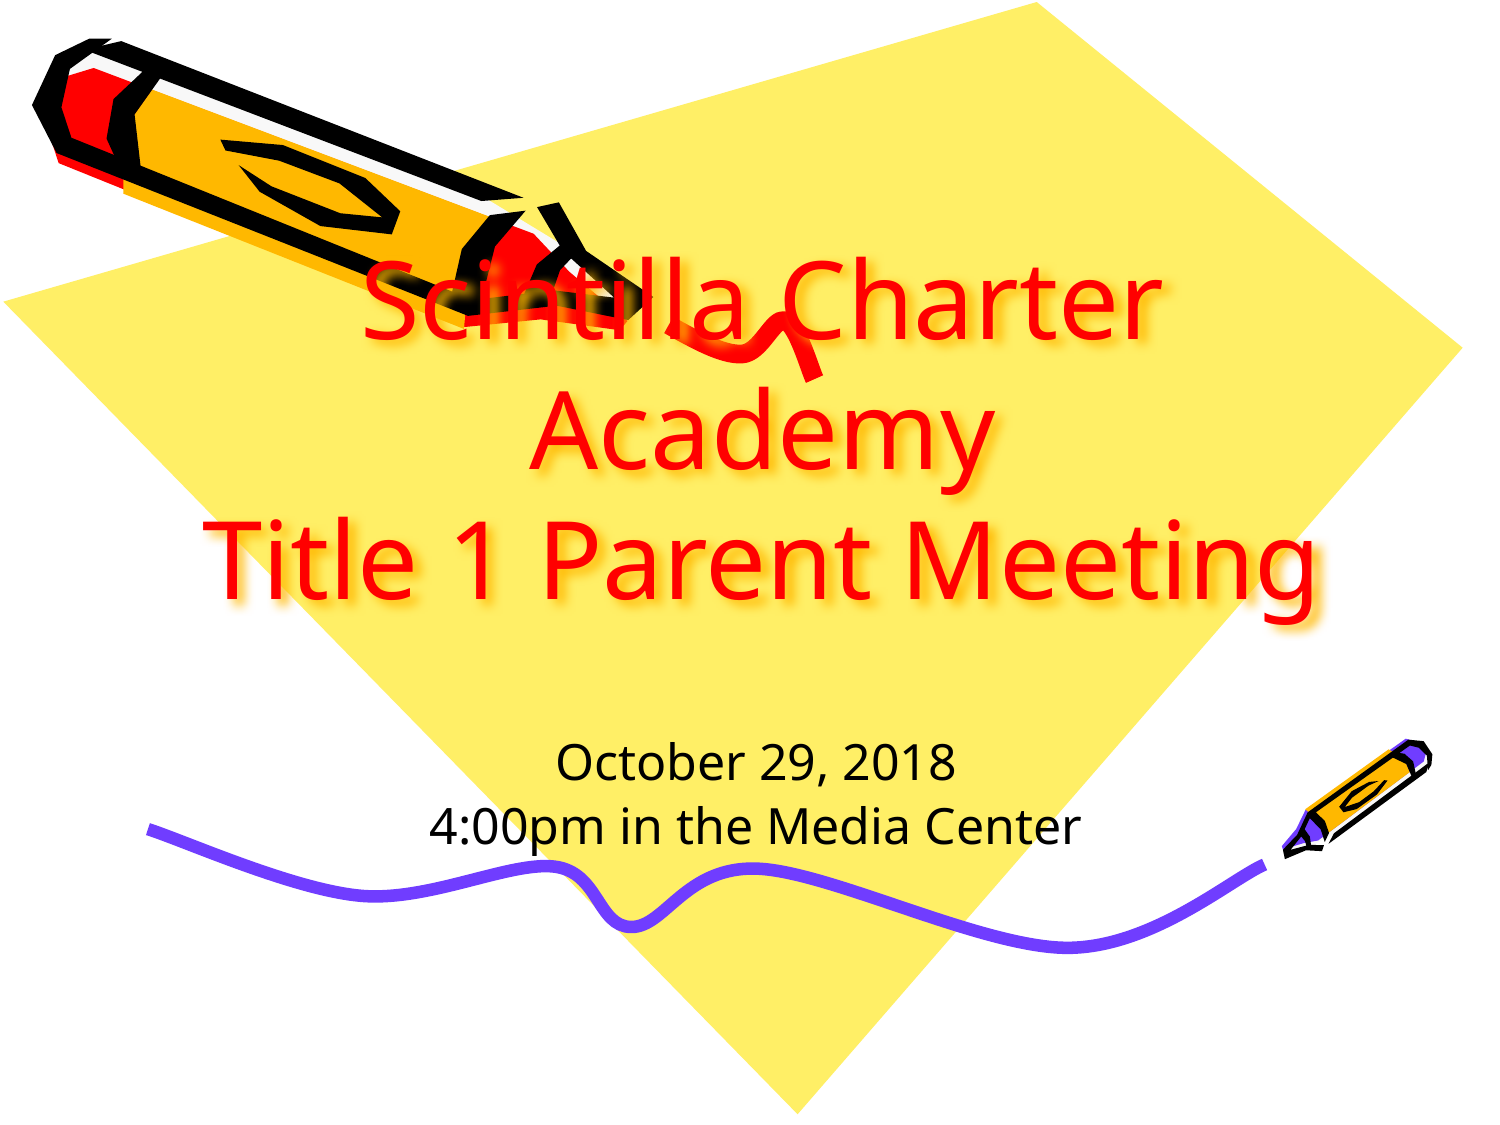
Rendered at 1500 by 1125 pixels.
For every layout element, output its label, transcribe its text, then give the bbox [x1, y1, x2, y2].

subtitle October 29, 2018 4:00pm in the Media Center [187, 650, 1325, 1023]
title Scintilla Charter Academy Title 1 Parent Meeting [112, 337, 1413, 629]
